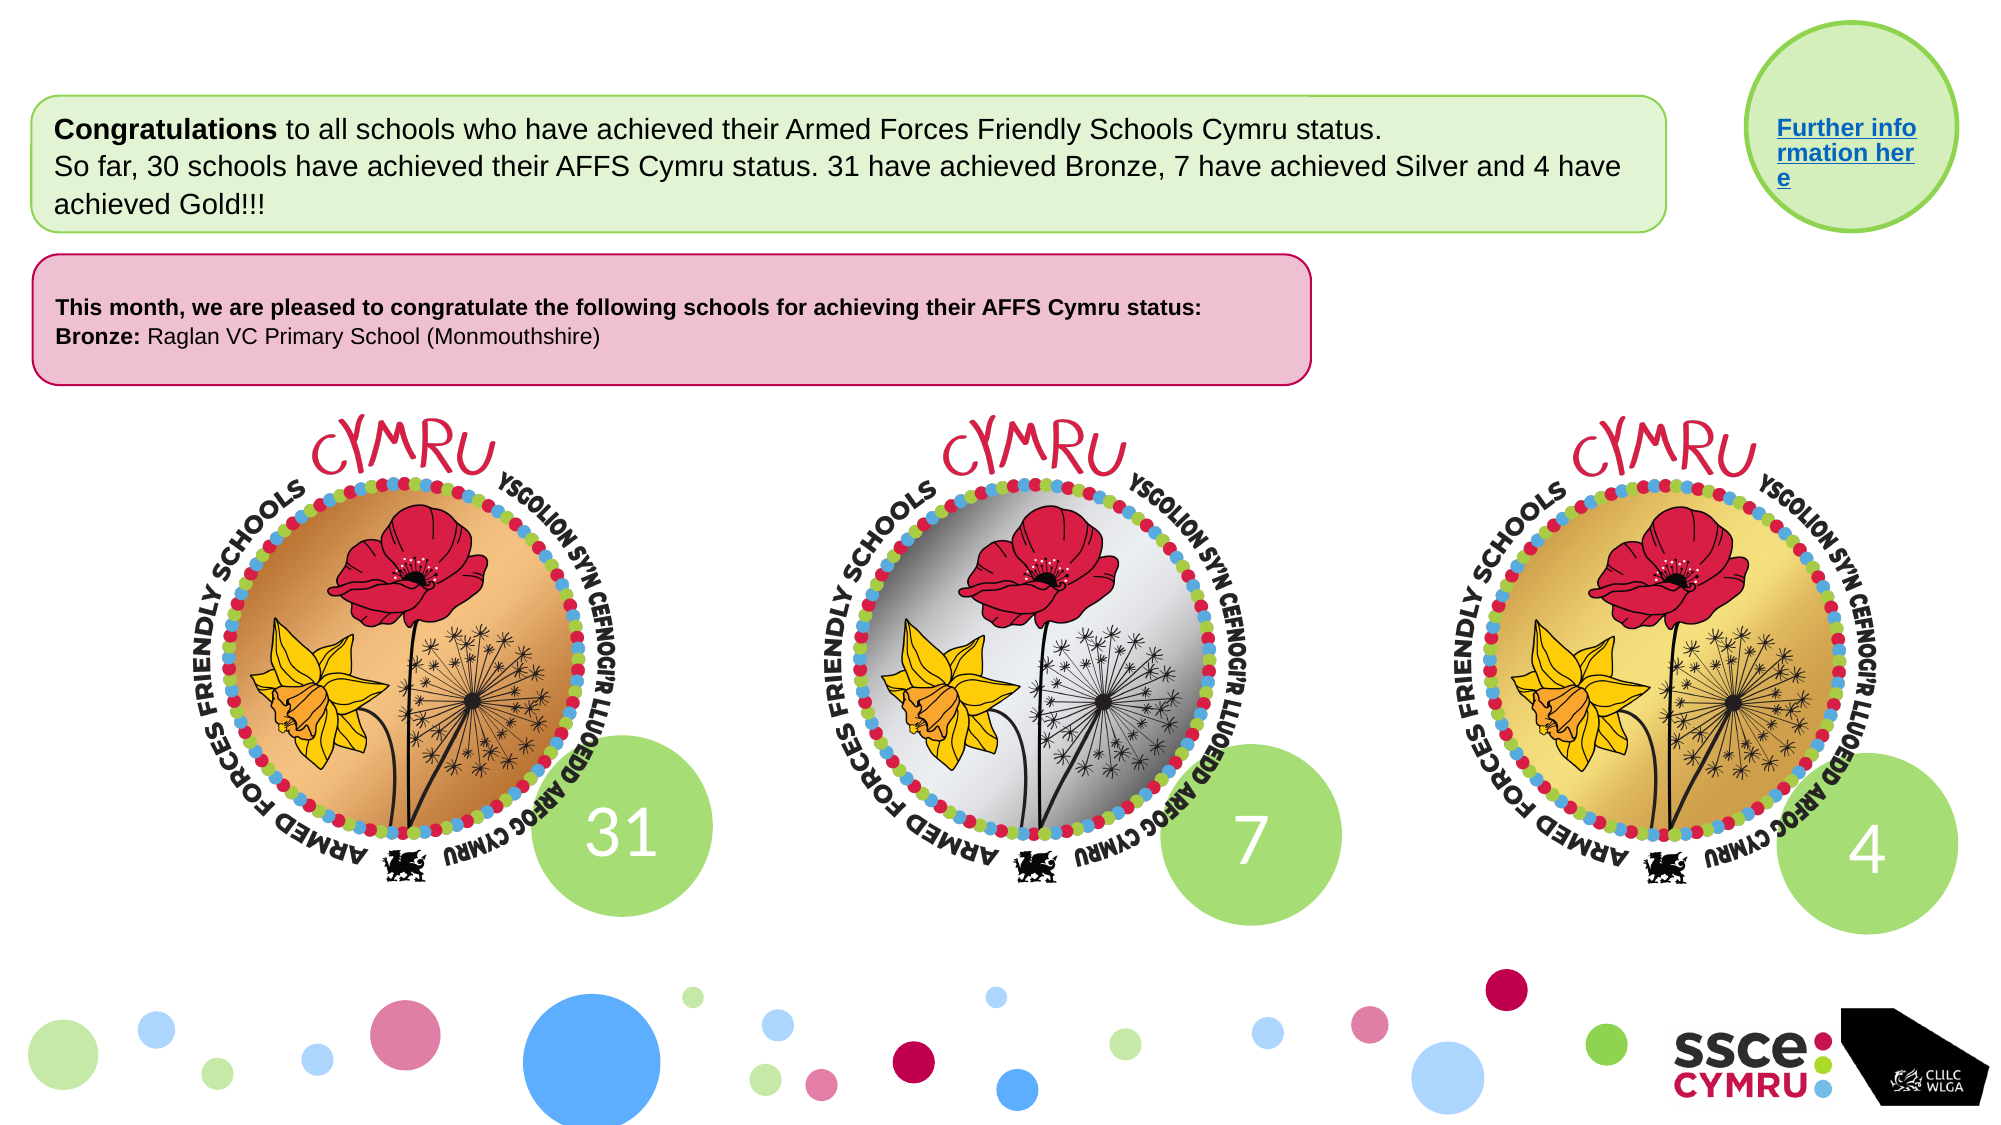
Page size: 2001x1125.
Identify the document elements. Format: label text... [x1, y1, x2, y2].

text_box [984, 985, 1009, 1010]
text_box [300, 1042, 335, 1077]
text_box 4 [1790, 752, 1960, 936]
text_box This month, we are pleased to congratulate the following schools for achieving their AFFS Cymru status: Bronze: Raglan VC Primary School (Monmouthshire) [31, 253, 1312, 387]
text_box [891, 1040, 936, 1085]
text_box Congratulations to all schools who have achieved their Armed Forces Friendly Schools Cymru status. So far, 30 schools have achieved their AFFS Cymru status. 31 have achieved Bronze, 7 have achieved Silver and 4 have achieved Gold!!! [30, 94, 1668, 234]
picture [822, 415, 1248, 889]
text_box [748, 1062, 783, 1098]
text_box [200, 1056, 235, 1092]
text_box Further information here [1745, 21, 1959, 233]
text_box 7 [1177, 743, 1344, 927]
text_box [369, 999, 442, 1072]
text_box [136, 1010, 177, 1050]
text_box [681, 985, 705, 1010]
picture [1666, 1024, 1835, 1107]
text_box 31 [557, 734, 714, 918]
text_box [27, 1018, 100, 1092]
text_box [1108, 1027, 1143, 1062]
text_box [521, 992, 662, 1125]
text_box [1250, 1015, 1286, 1051]
picture [1841, 1008, 1995, 1107]
text_box [804, 1067, 839, 1103]
text_box [1584, 1022, 1629, 1067]
text_box [1350, 1005, 1390, 1045]
text_box [760, 1008, 796, 1043]
picture [1453, 416, 1878, 893]
text_box [1484, 967, 1529, 1013]
text_box [995, 1067, 1040, 1113]
text_box [1410, 1040, 1486, 1116]
picture [192, 414, 617, 891]
